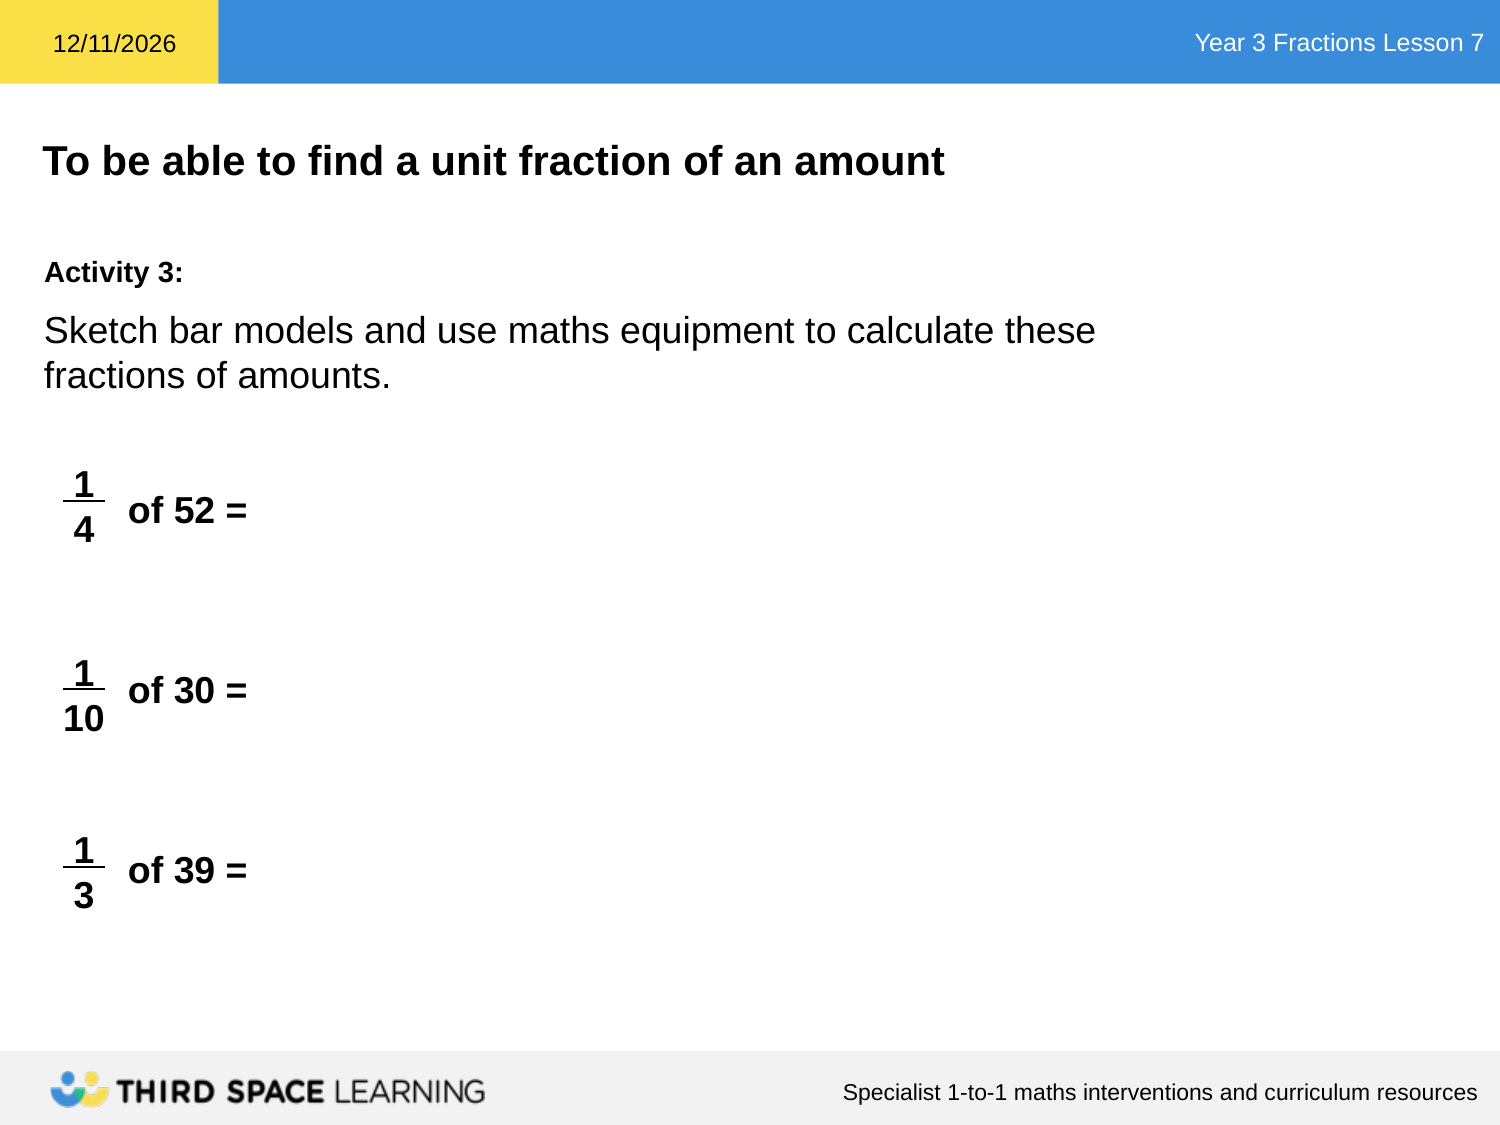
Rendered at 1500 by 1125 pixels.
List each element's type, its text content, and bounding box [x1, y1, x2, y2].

text_box 1 4 [48, 453, 120, 558]
text_box Activity 3: [29, 246, 200, 296]
text_box 1 10 [48, 641, 120, 746]
picture [50, 1071, 485, 1108]
text_box Sketch bar models and use maths equipment to calculate these fractions of amounts. of 52 = of 30 = of 39 = [29, 299, 1481, 1034]
text_box 1 3 [48, 819, 120, 924]
